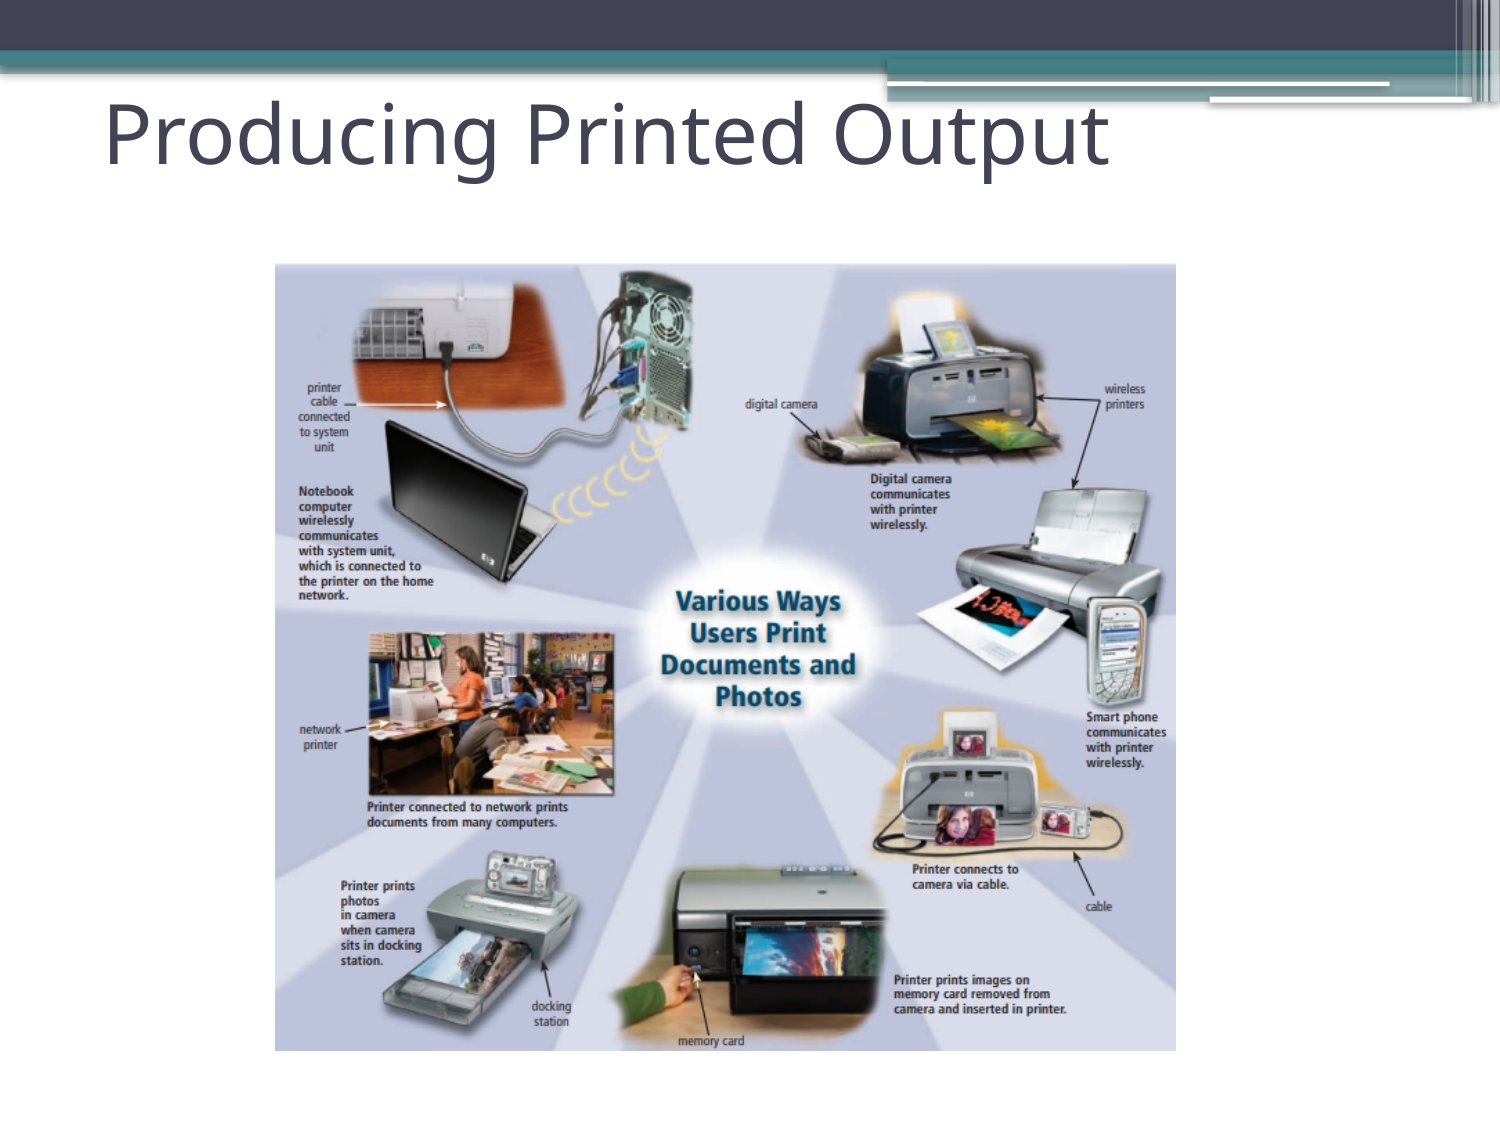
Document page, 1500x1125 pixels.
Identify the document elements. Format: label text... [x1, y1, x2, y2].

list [274, 262, 1176, 1051]
title Producing Printed Output [87, 62, 1438, 200]
